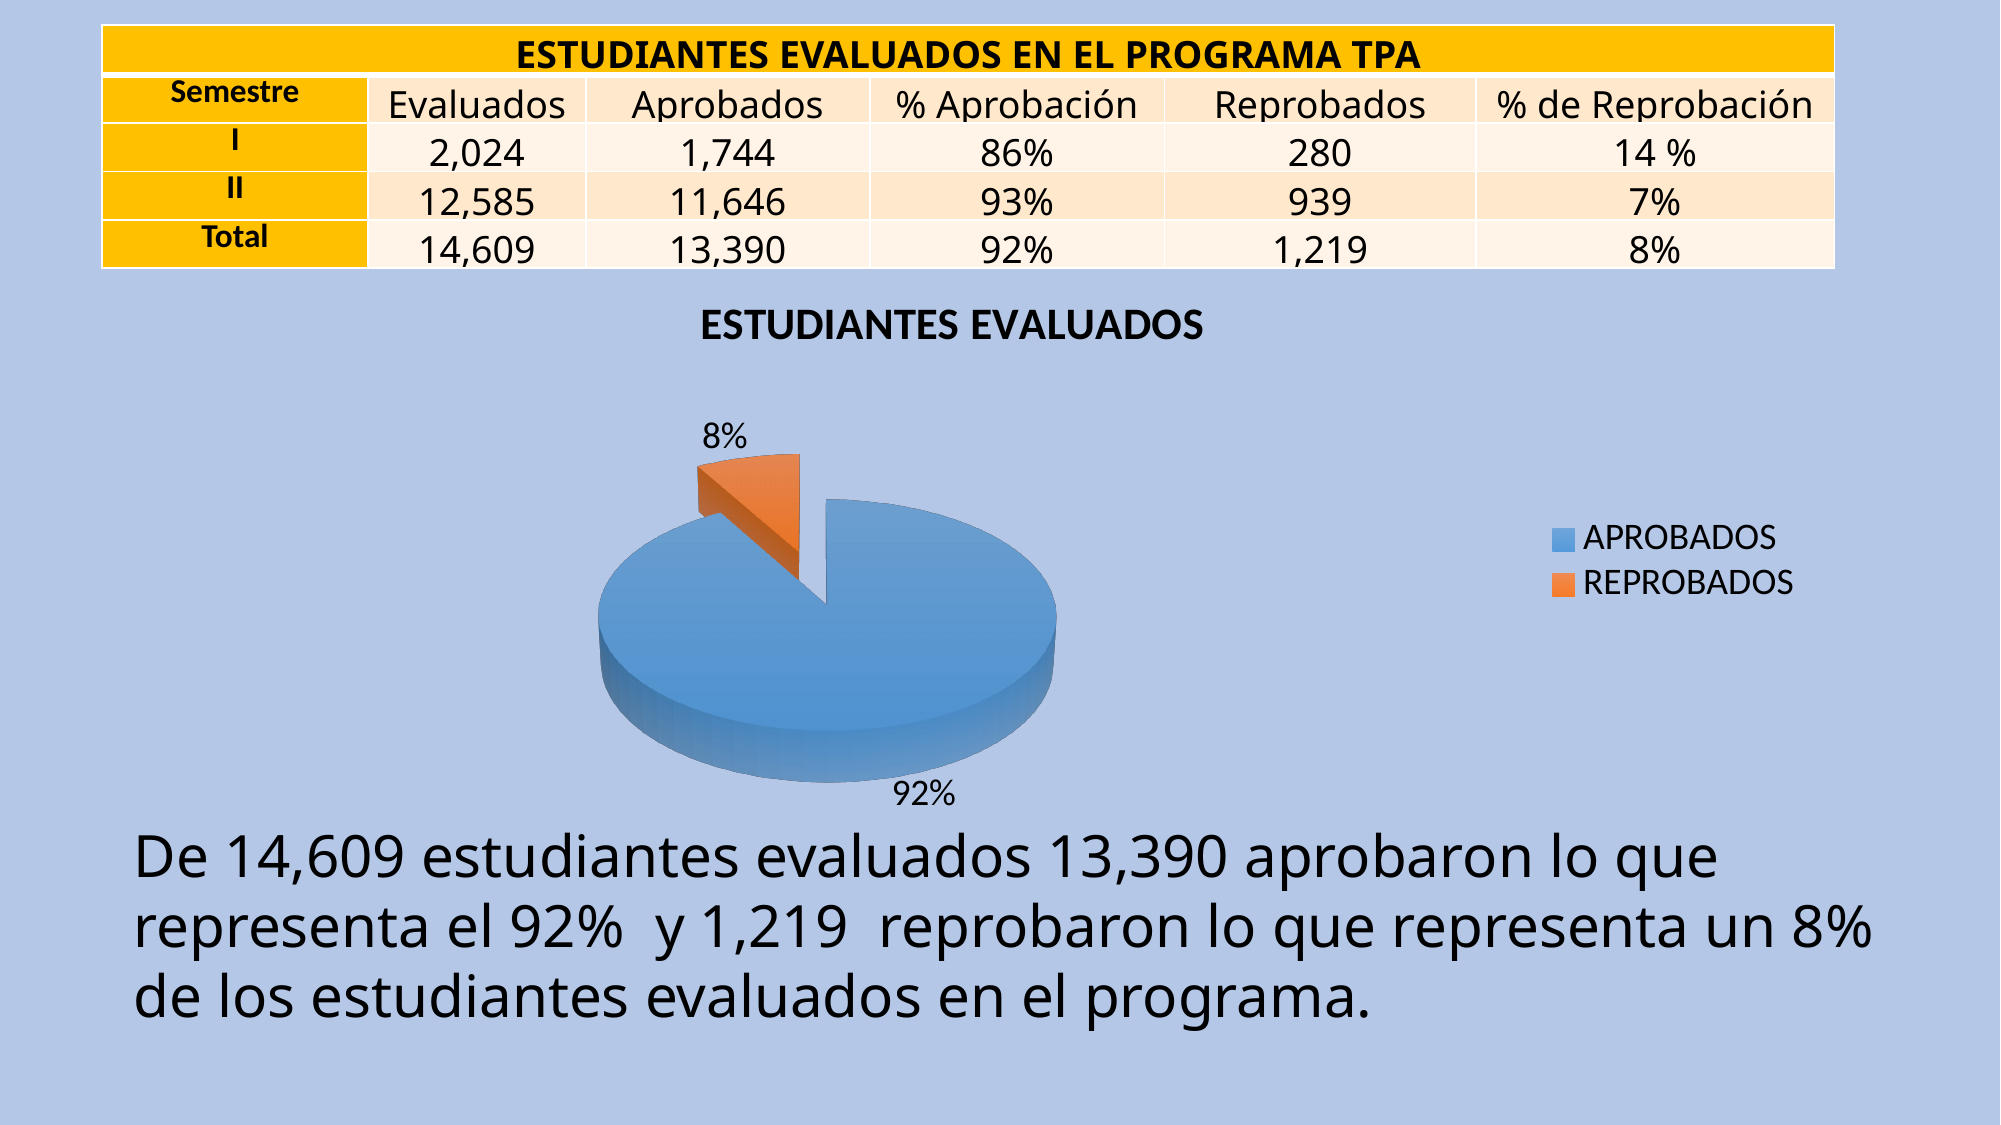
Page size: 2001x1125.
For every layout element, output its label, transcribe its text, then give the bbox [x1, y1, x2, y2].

table_cell 92% [871, 221, 1164, 267]
table_cell 12,585 [369, 172, 585, 219]
table_cell Semestre [103, 78, 367, 122]
table_cell Total [103, 221, 367, 267]
table_cell 1,744 [587, 124, 869, 171]
table_cell 86% [871, 124, 1164, 171]
text_box De 14,609 estudiantes evaluados 13,390 aprobaron lo que representa el 92% y 1,219 reprobaron lo que representa un 8% de los estudiantes evaluados en el programa. [118, 812, 1898, 1037]
table_cell II [103, 172, 367, 219]
table_cell 14 % [1477, 124, 1834, 171]
table_cell 13,390 [587, 221, 869, 267]
table_cell 93% [871, 172, 1164, 219]
table_cell 1,219 [1165, 221, 1475, 267]
table_cell 11,646 [587, 172, 869, 219]
table_cell 280 [1165, 124, 1475, 171]
table_cell Reprobados [1165, 78, 1475, 122]
table_cell 7% [1477, 172, 1834, 219]
table_cell 939 [1165, 172, 1475, 219]
table_cell 2,024 [369, 124, 585, 171]
table_cell I [103, 124, 367, 171]
table_cell Aprobados [587, 78, 869, 122]
table_cell 8% [1477, 221, 1834, 267]
table_cell Evaluados [369, 78, 585, 122]
table_cell % Aprobación [871, 78, 1164, 122]
table_header ESTUDIANTES EVALUADOS EN EL PROGRAMA TPA [103, 26, 1834, 72]
chart [86, 271, 1819, 854]
table_cell 14,609 [369, 221, 585, 267]
table_cell % de Reprobación [1477, 78, 1834, 122]
